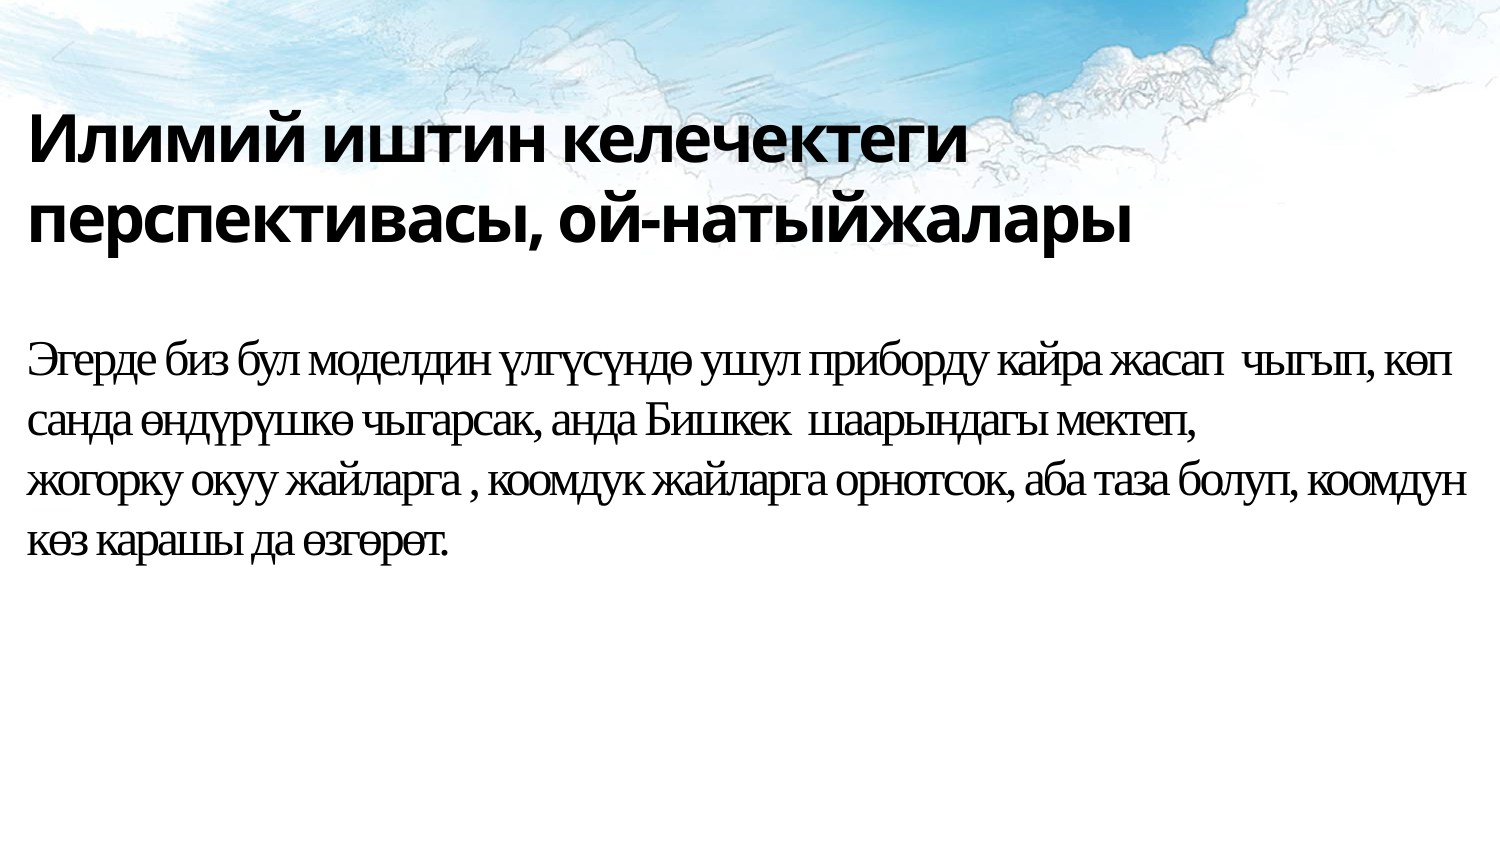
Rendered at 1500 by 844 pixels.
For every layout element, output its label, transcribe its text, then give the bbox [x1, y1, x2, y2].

title Илимий иштин келечектеги перспективасы, ой-натыйжалары Эгерде биз бул моделдин үлгүсүндө ушул приборду кайра жасап чыгып, көп санда өндүрүшкө чыгарсак, анда Бишкек шаарындагы мектеп, жогорку окуу жайларга , коомдук жайларга орнотсок, аба таза болуп, коомдун көз карашы да өзгөрөт. [11, 88, 1486, 551]
picture [0, 0, 1500, 516]
